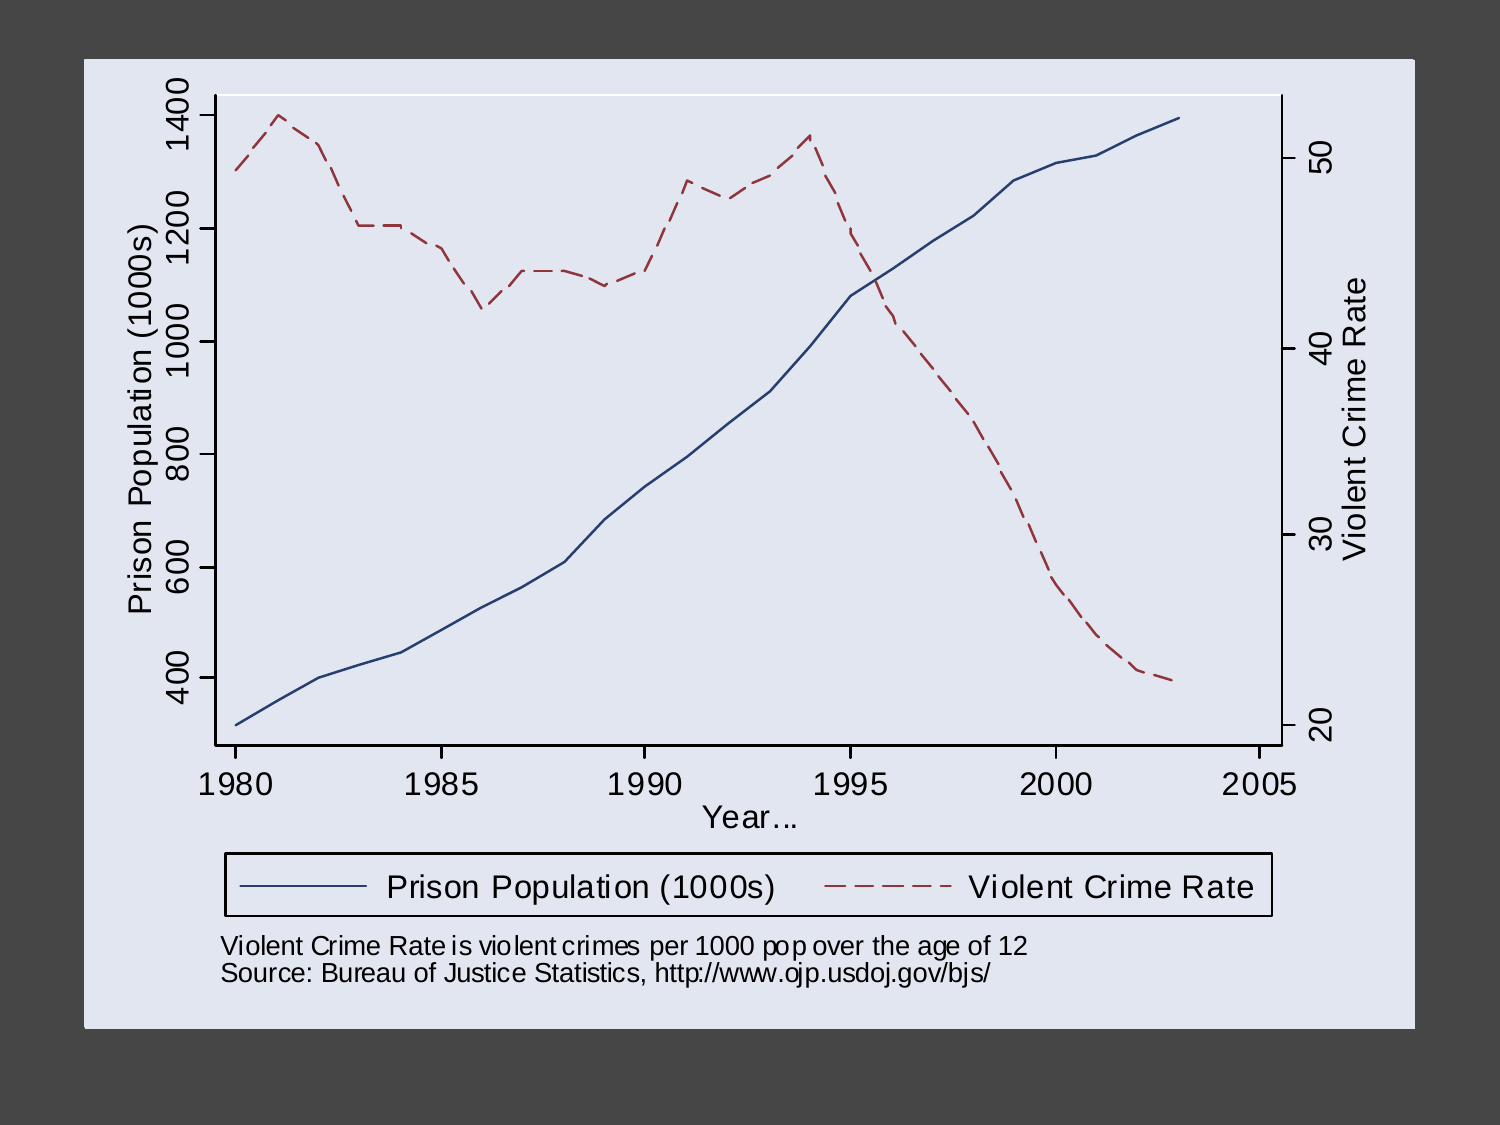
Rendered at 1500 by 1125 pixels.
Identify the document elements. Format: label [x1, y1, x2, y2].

picture [74, 49, 1425, 1039]
